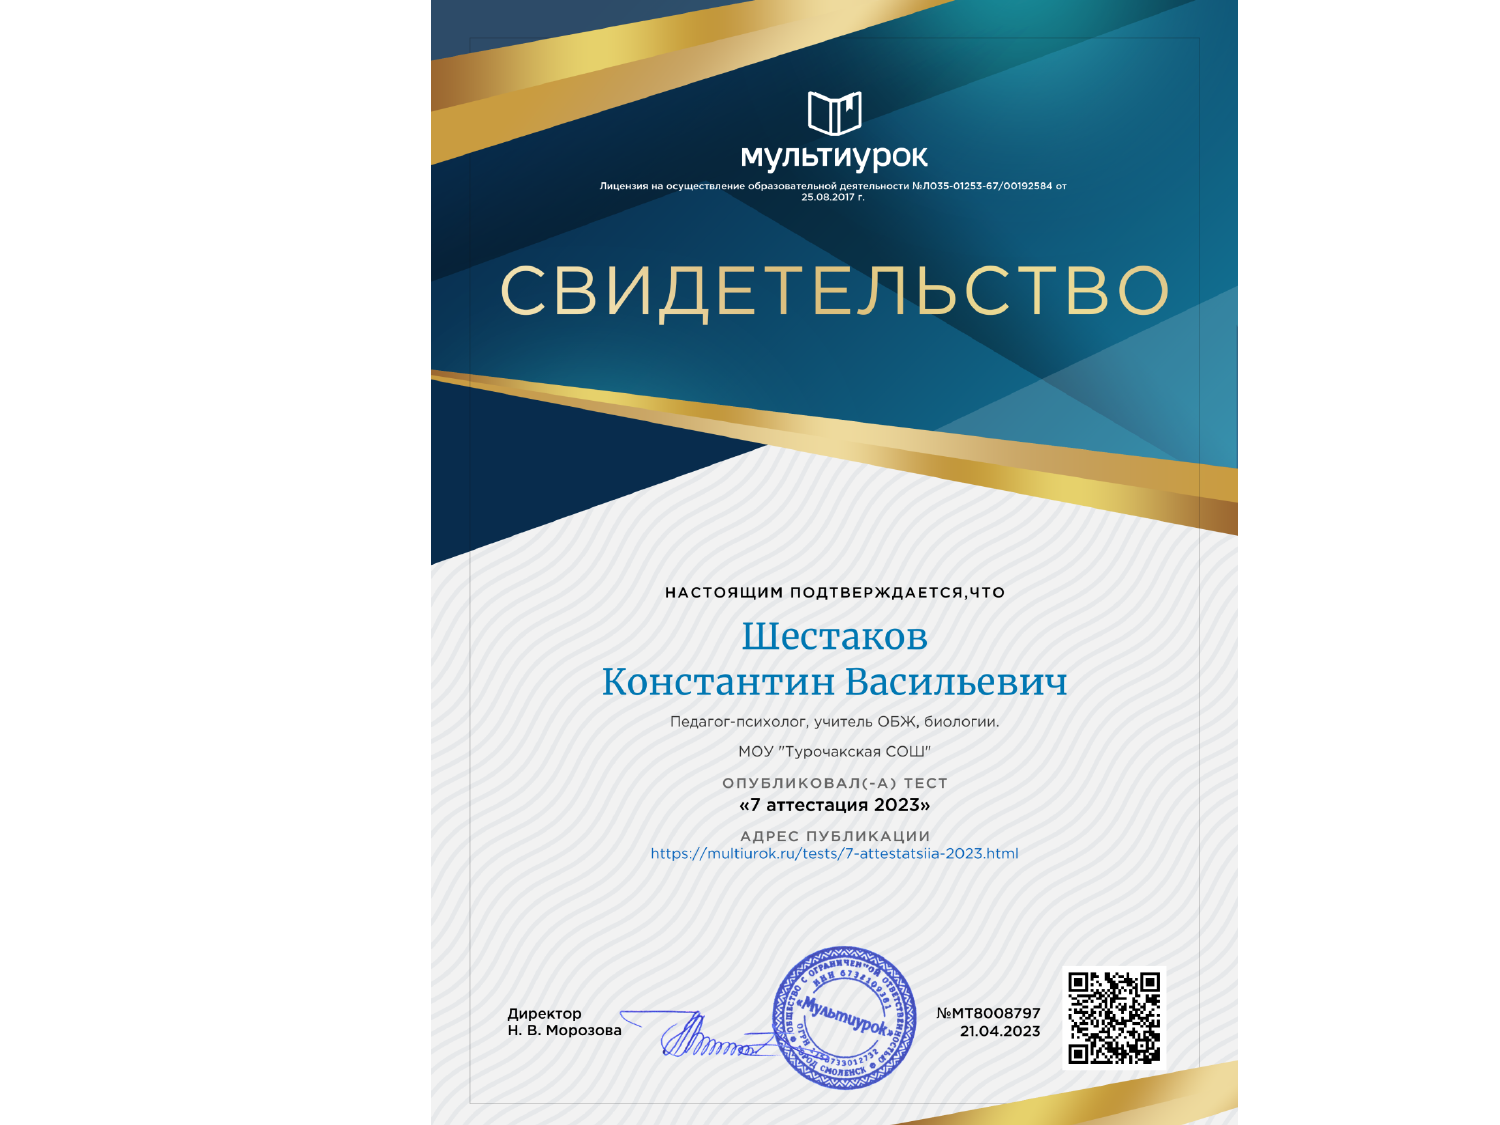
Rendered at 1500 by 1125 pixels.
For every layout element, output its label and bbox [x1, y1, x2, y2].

picture [430, 0, 1239, 1125]
